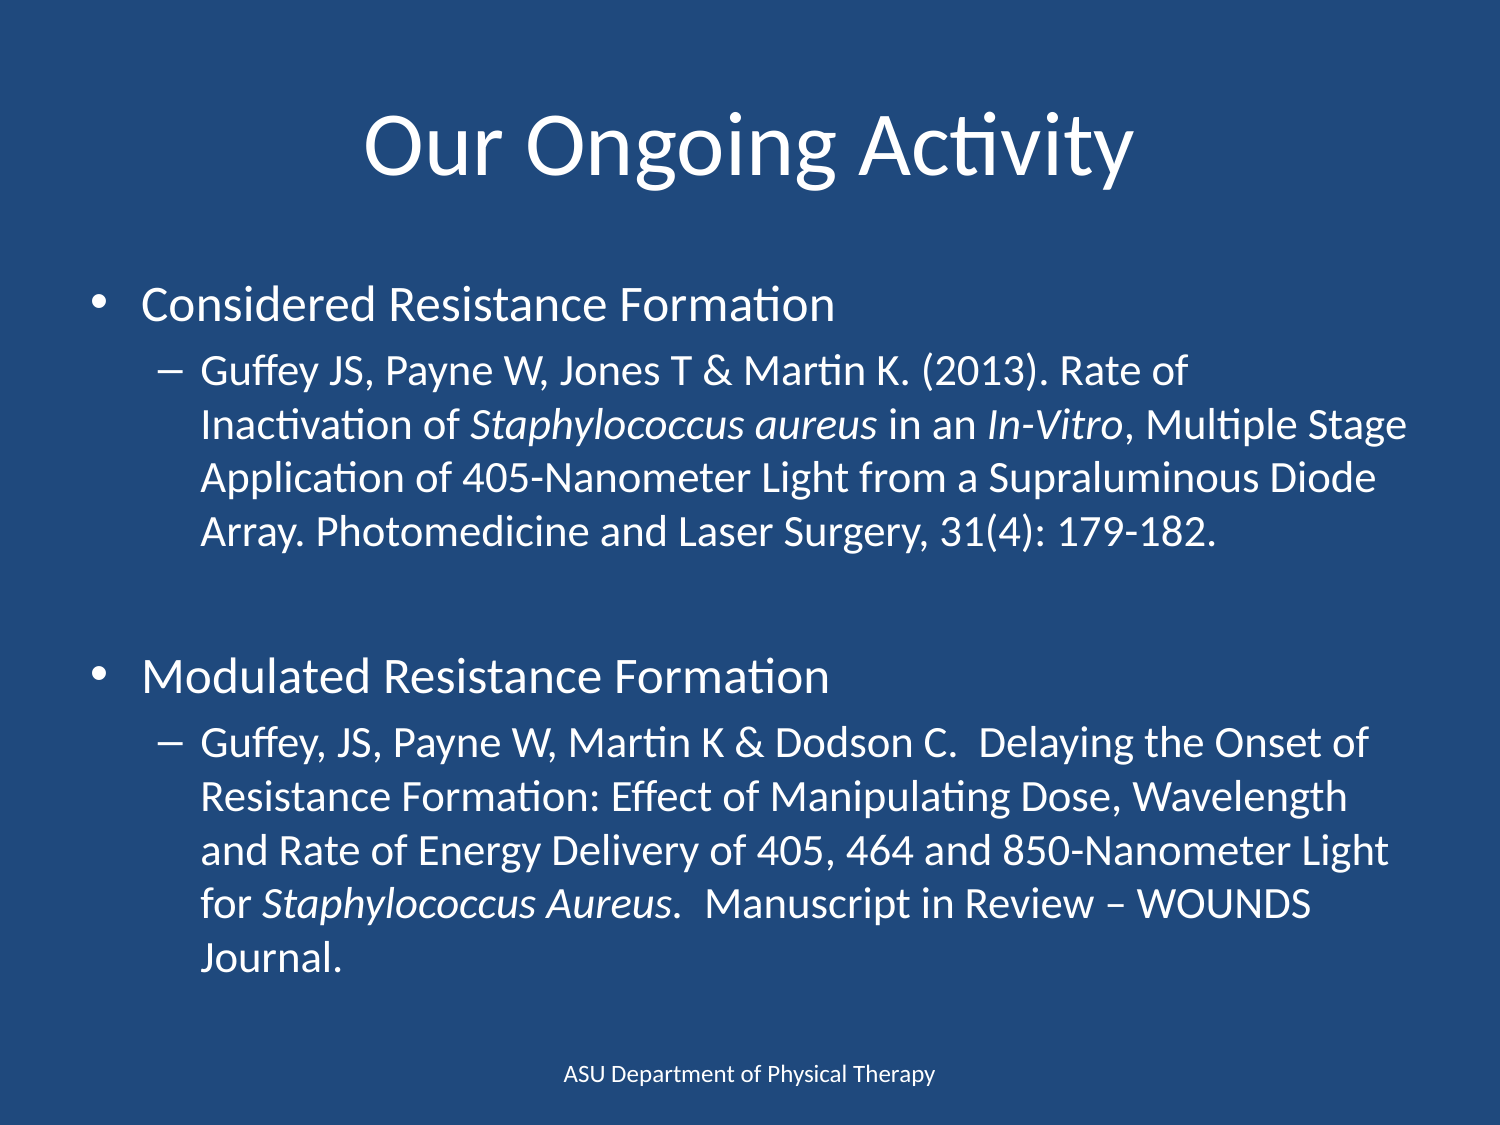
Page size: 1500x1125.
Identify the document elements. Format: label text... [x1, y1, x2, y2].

list Considered Resistance Formation Guffey JS, Payne W, Jones T & Martin K. (2013). Rate of Inactivation of Staphylococcus aureus in an In-Vitro, Multiple Stage Application of 405-Nanometer Light from a Supraluminous Diode Array. Photomedicine and Laser Surgery, 31(4): 179-182. Modulated Resistance Formation Guffey, JS, Payne W, Martin K & Dodson C. Delaying the Onset of Resistance Formation: Effect of Manipulating Dose, Wavelength and Rate of Energy Delivery of 405, 464 and 850-Nanometer Light for Staphylococcus Aureus. Manuscript in Review – WOUNDS Journal. [75, 262, 1425, 1005]
footer ASU Department of Physical Therapy [512, 1042, 988, 1103]
title Our Ongoing Activity [75, 45, 1425, 233]
